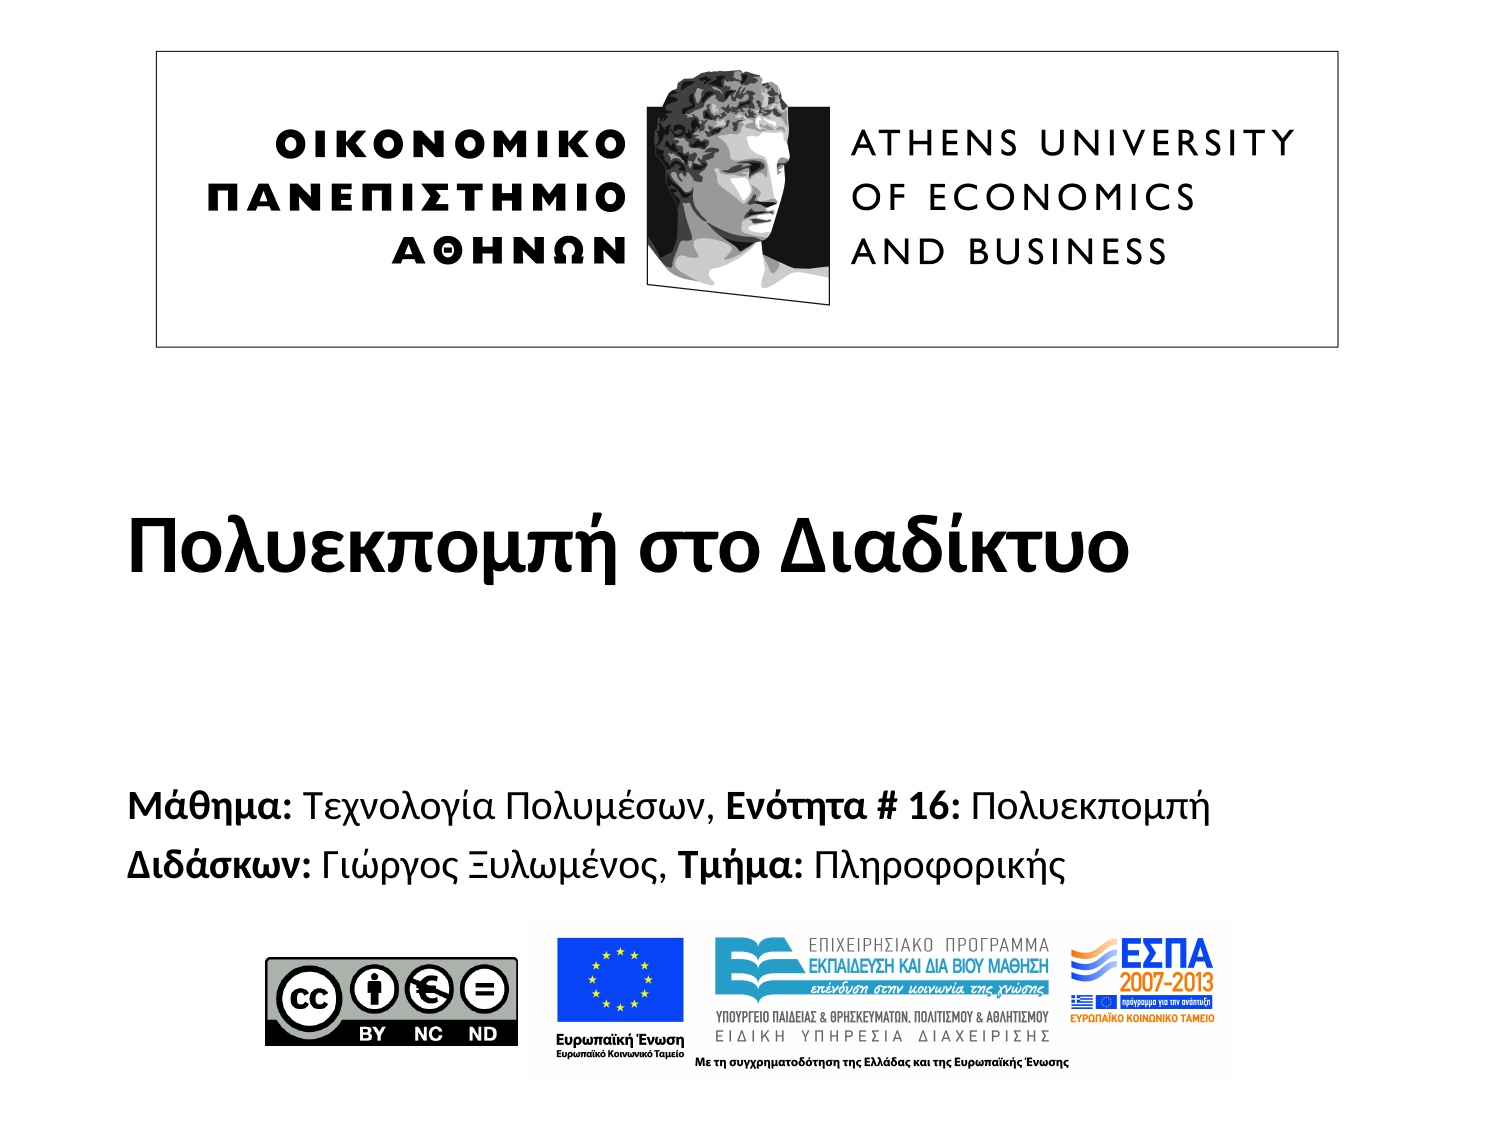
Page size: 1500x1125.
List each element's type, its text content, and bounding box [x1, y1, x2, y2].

picture [147, 42, 1347, 356]
list Μάθημα: Τεχνολογία Πολυμέσων, Ενότητα # 16: Πολυεκπομπή Διδάσκων: Γιώργος Ξυλωμένος, Τμήμα: Πληροφορικής [112, 706, 1388, 953]
picture [528, 916, 1237, 1086]
picture [265, 957, 518, 1046]
title Πολυεκπομπή στο Διαδίκτυο [112, 481, 1388, 706]
